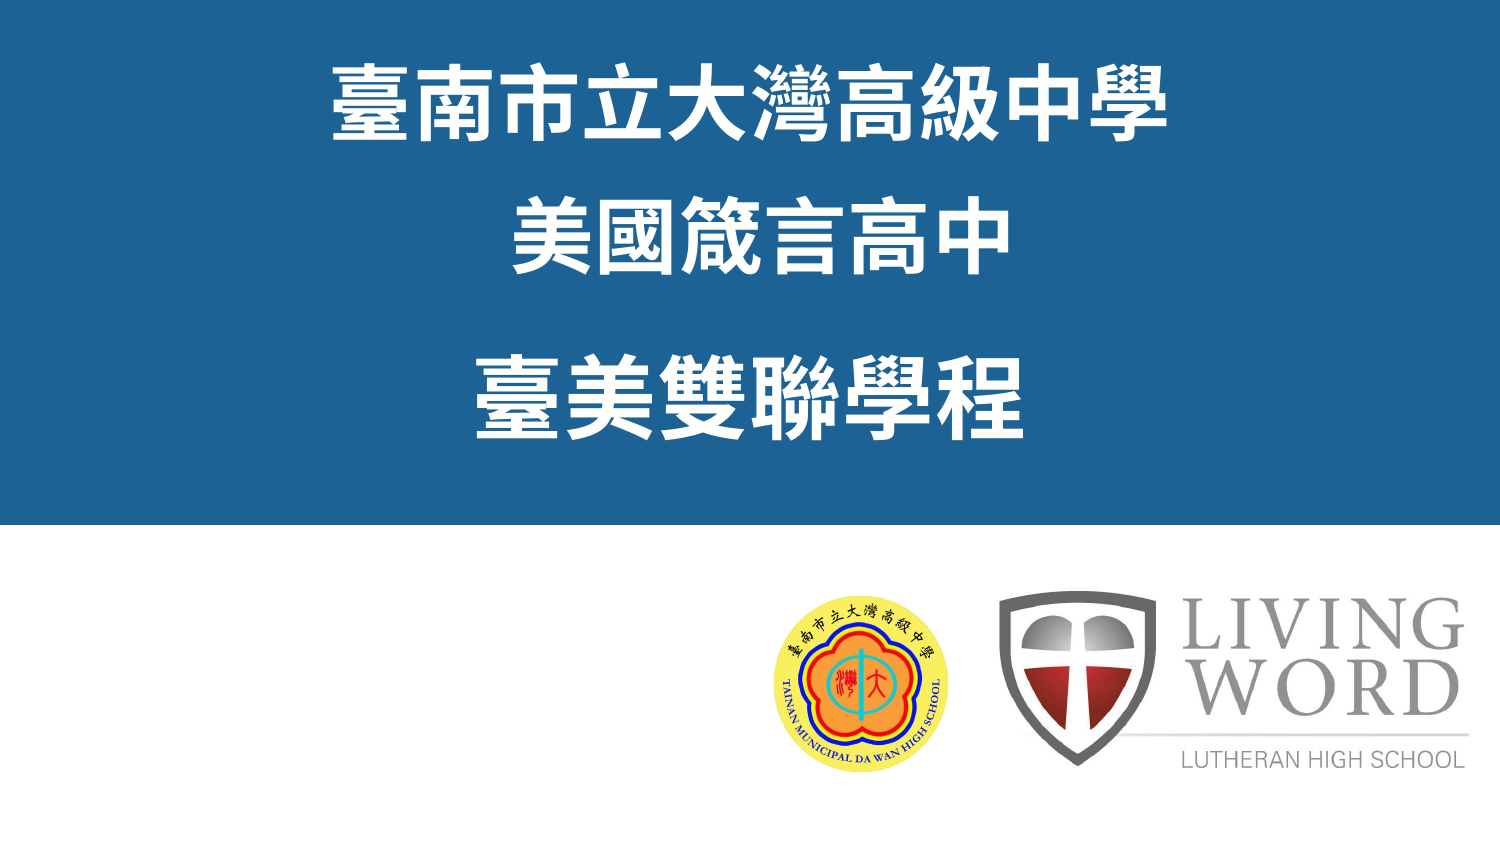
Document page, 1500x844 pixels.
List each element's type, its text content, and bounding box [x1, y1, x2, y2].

text_box [0, 0, 1500, 527]
text_box 臺美雙聯學程 [457, 333, 1043, 459]
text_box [756, 577, 1477, 797]
text_box 美國箴言高中 [468, 153, 1032, 259]
text_box 臺南市立大灣高級中學 [85, 35, 1414, 148]
